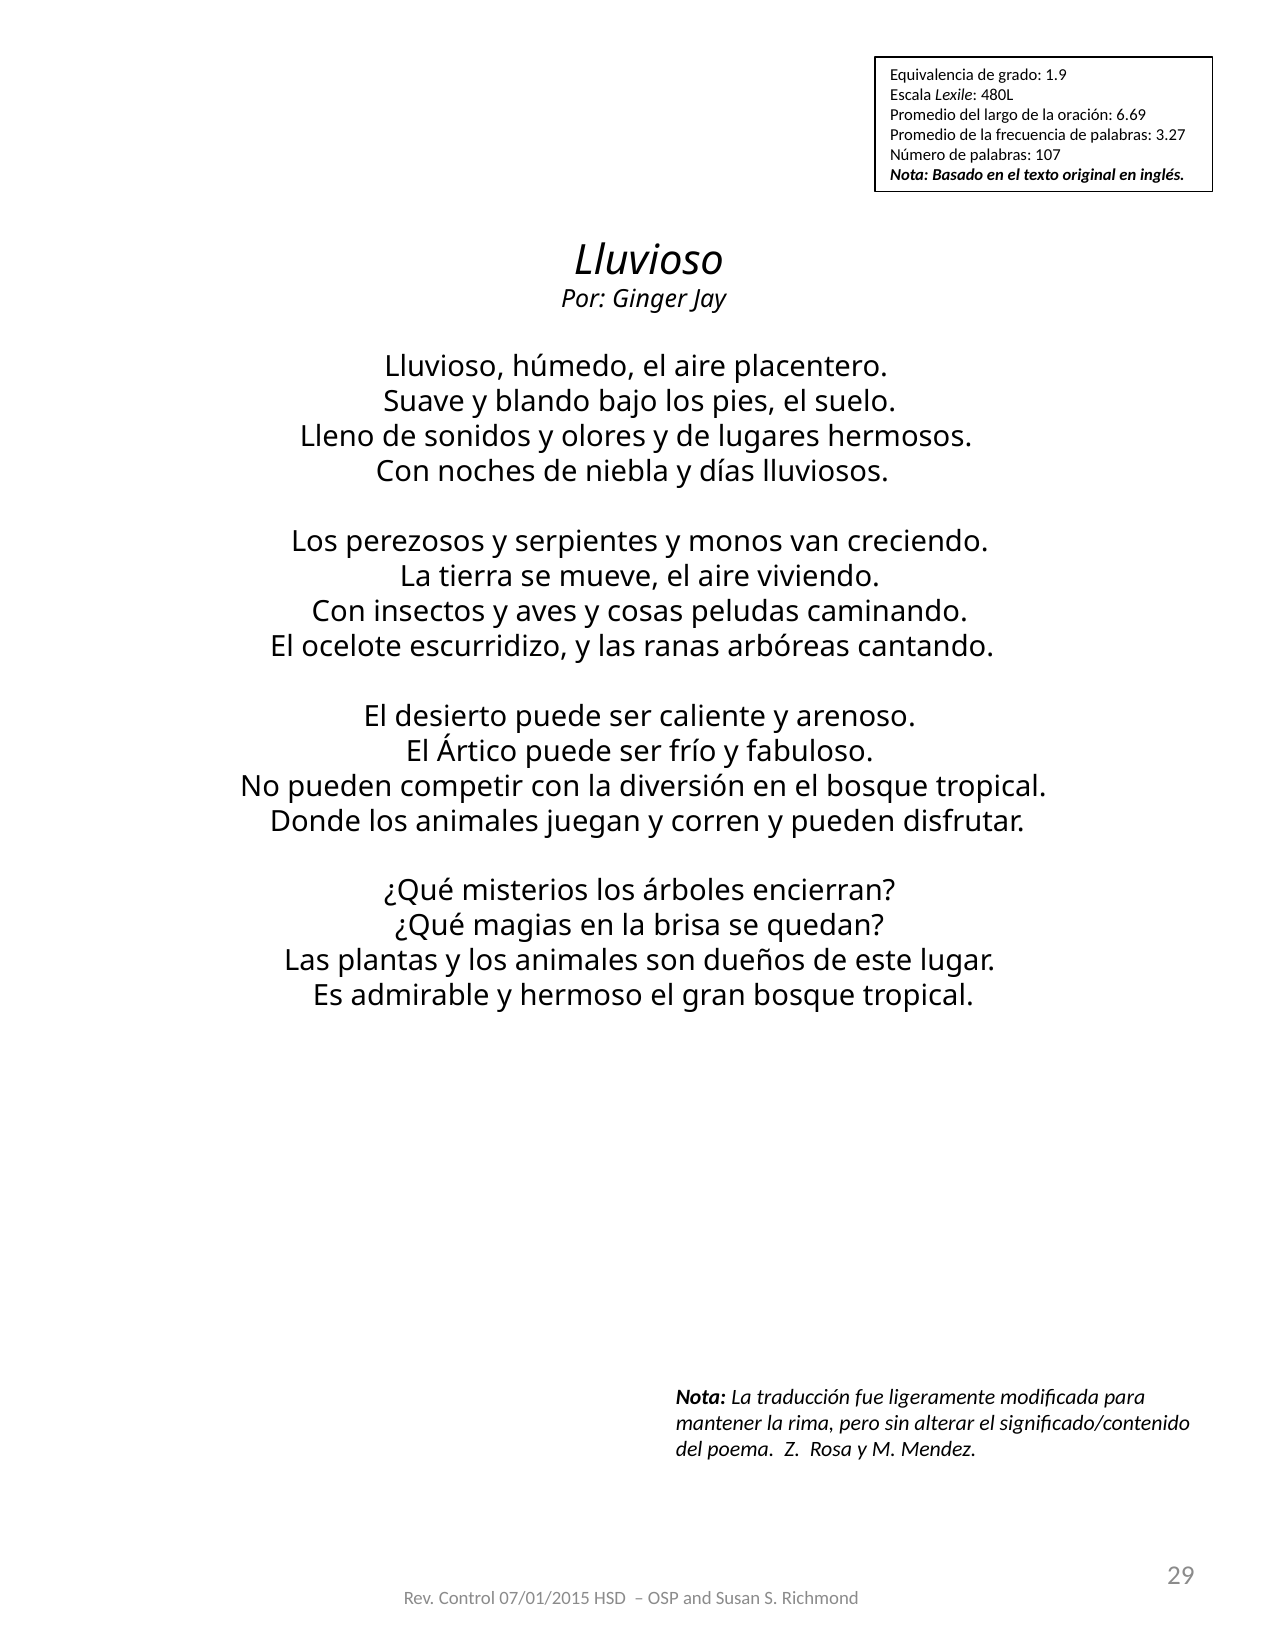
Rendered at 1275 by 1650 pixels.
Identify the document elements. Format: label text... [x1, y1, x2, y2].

text_box Lluvioso Por: Ginger Jay Lluvioso, húmedo, el aire placentero. Suave y blando bajo los pies, el suelo. Lleno de sonidos y olores y de lugares hermosos. Con noches de niebla y días lluviosos. Los perezosos y serpientes y monos van creciendo. La tierra se mueve, el aire viviendo. Con insectos y aves y cosas peludas caminando. El ocelote escurridizo, y las ranas arbóreas cantando. El desierto puede ser caliente y arenoso. El Ártico puede ser frío y fabuloso. No pueden competir con la diversión en el bosque tropical. Donde los animales juegan y corren y pueden disfrutar. ¿Qué misterios los árboles encierran? ¿Qué magias en la brisa se quedan? Las plantas y los animales son dueños de este lugar. Es admirable y hermoso el gran bosque tropical. [62, 124, 1225, 1019]
text_box Nota: La traducción fue ligeramente modificada para mantener la rima, pero sin alterar el significado/contenido del poema. Z. Rosa y M. Mendez. [661, 1374, 1224, 1469]
text_box Equivalencia de grado: 1.9 Escala Lexile: 480L Promedio del largo de la oración: 6.69 Promedio de la frecuencia de palabras: 3.27 Número de palabras: 107 Nota: Basado en el texto original en inglés. [873, 55, 1215, 193]
slide_number 29 [913, 1529, 1212, 1618]
